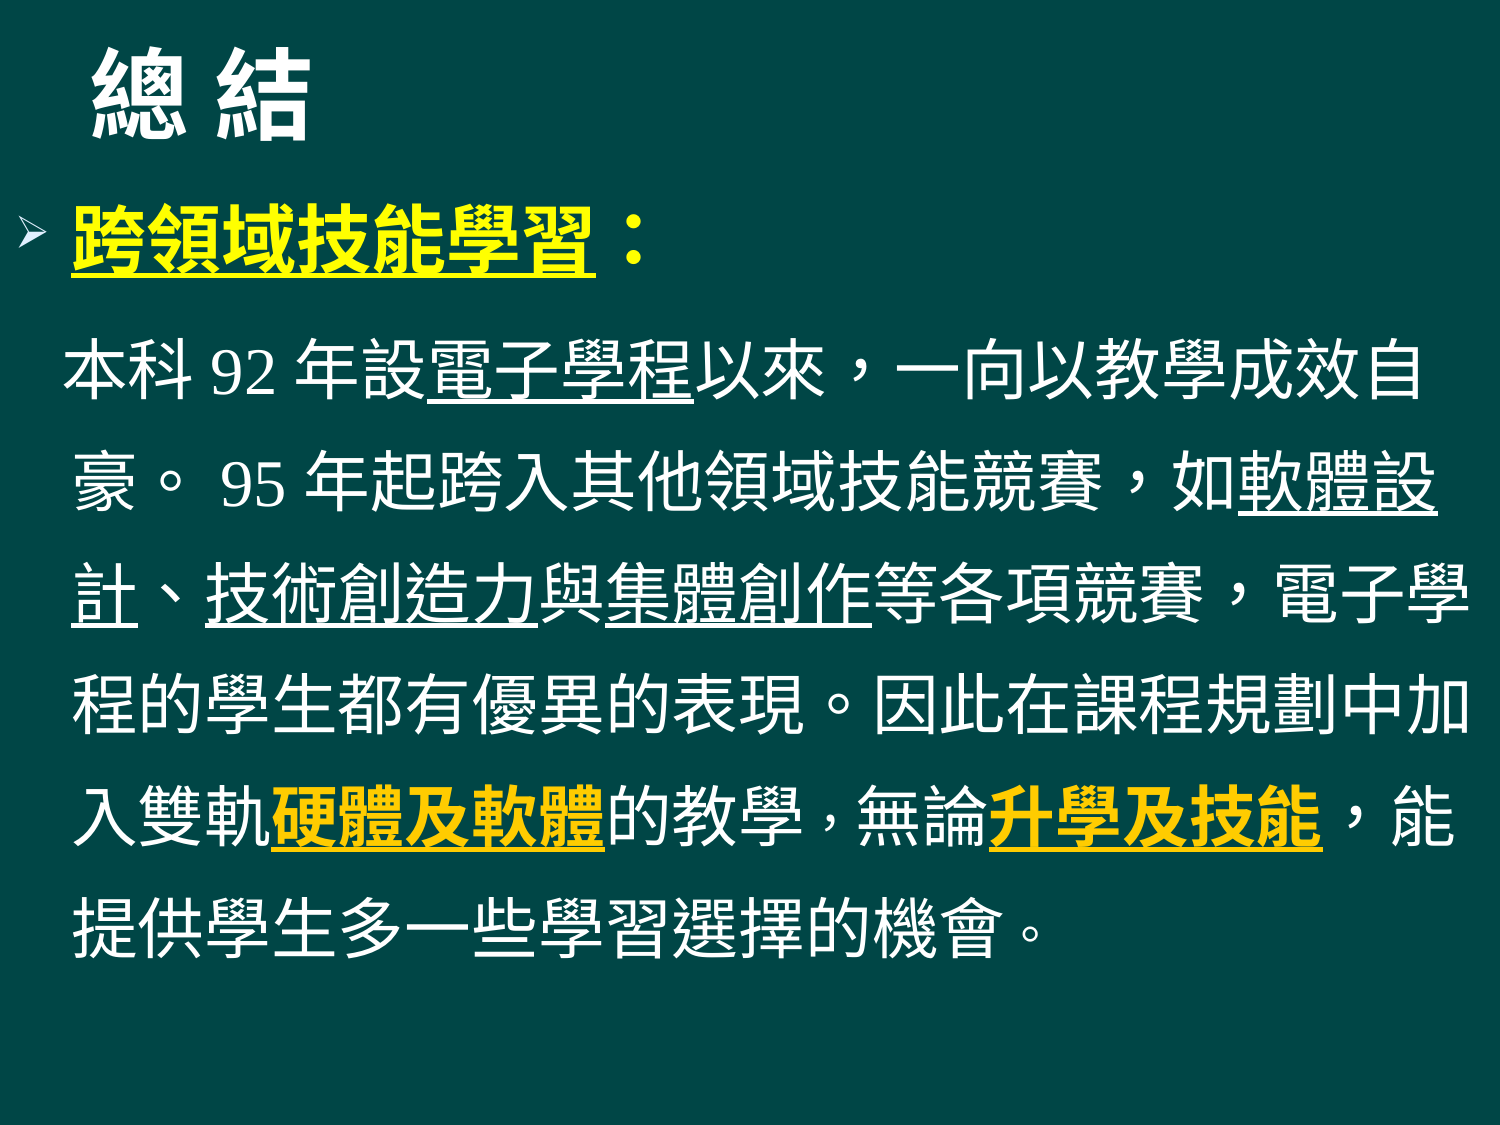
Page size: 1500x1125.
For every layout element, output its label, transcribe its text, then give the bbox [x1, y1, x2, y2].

title 總 結 [75, 0, 1425, 148]
list 跨領域技能學習： 本科92年設電子學程以來，一向以教學成效自豪。95年起跨入其他領域技能競賽，如軟體設計、技術創造力與集體創作等各項競賽，電子學程的學生都有優異的表現。因此在課程規劃中加入雙軌硬體及軟體的教學，無論升學及技能，能提供學生多一些學習選擇的機會。 [0, 148, 1495, 988]
